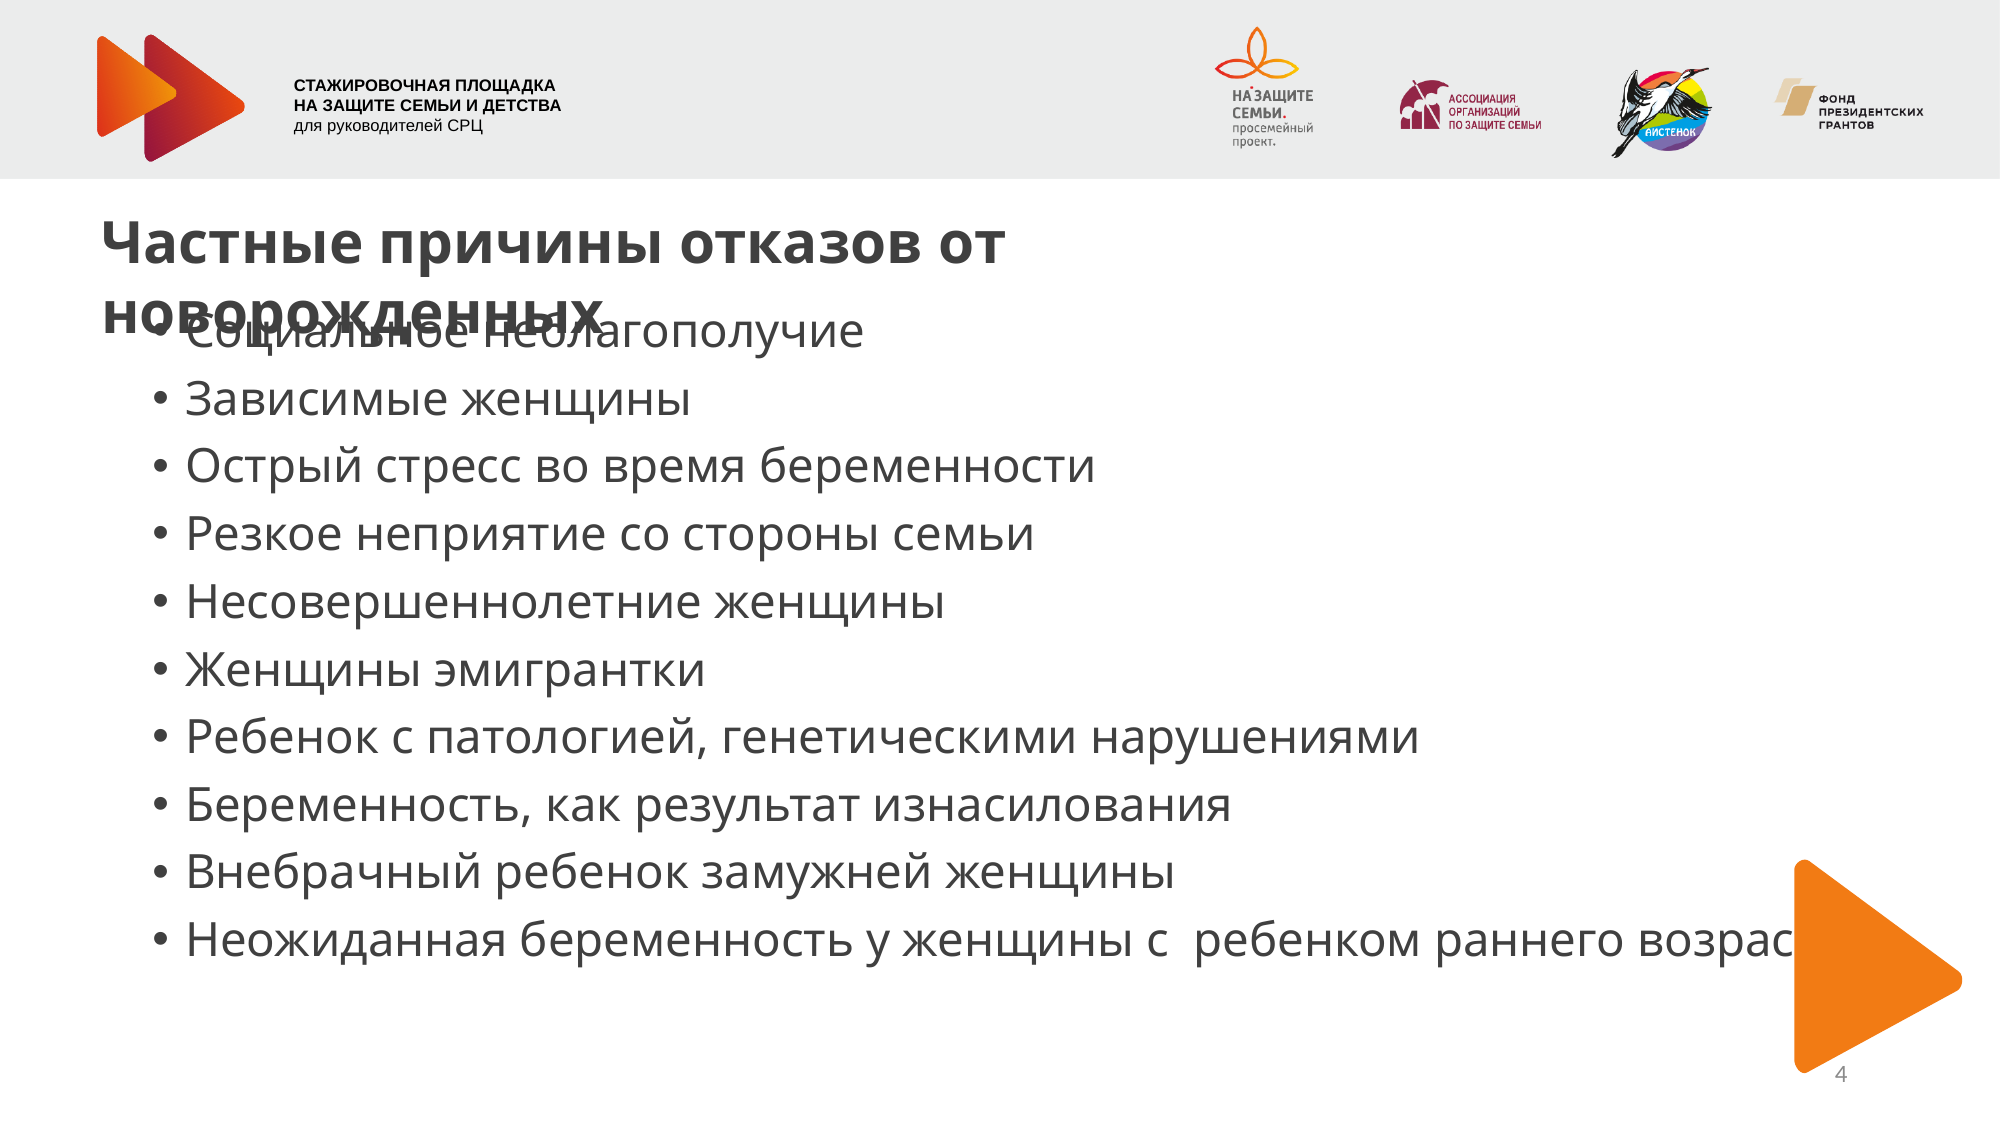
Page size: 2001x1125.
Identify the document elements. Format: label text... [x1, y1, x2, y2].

text_box Частные причины отказов от новорожденных [86, 197, 1443, 353]
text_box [1792, 857, 1965, 1076]
list Социальное неблагополучие Зависимые женщины Острый стресс во время беременности Резкое неприятие со стороны семьи Несовершеннолетние женщины Женщины эмигрантки Ребенок с патологией, генетическими нарушениями Беременность, как результат изнасилования Внебрачный ребенок замужней женщины Неожиданная беременность у женщины с ребенком раннего возраста [137, 299, 1863, 1014]
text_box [95, 32, 247, 164]
picture [0, 0, 2000, 179]
slide_number 4 [1412, 1042, 1863, 1103]
